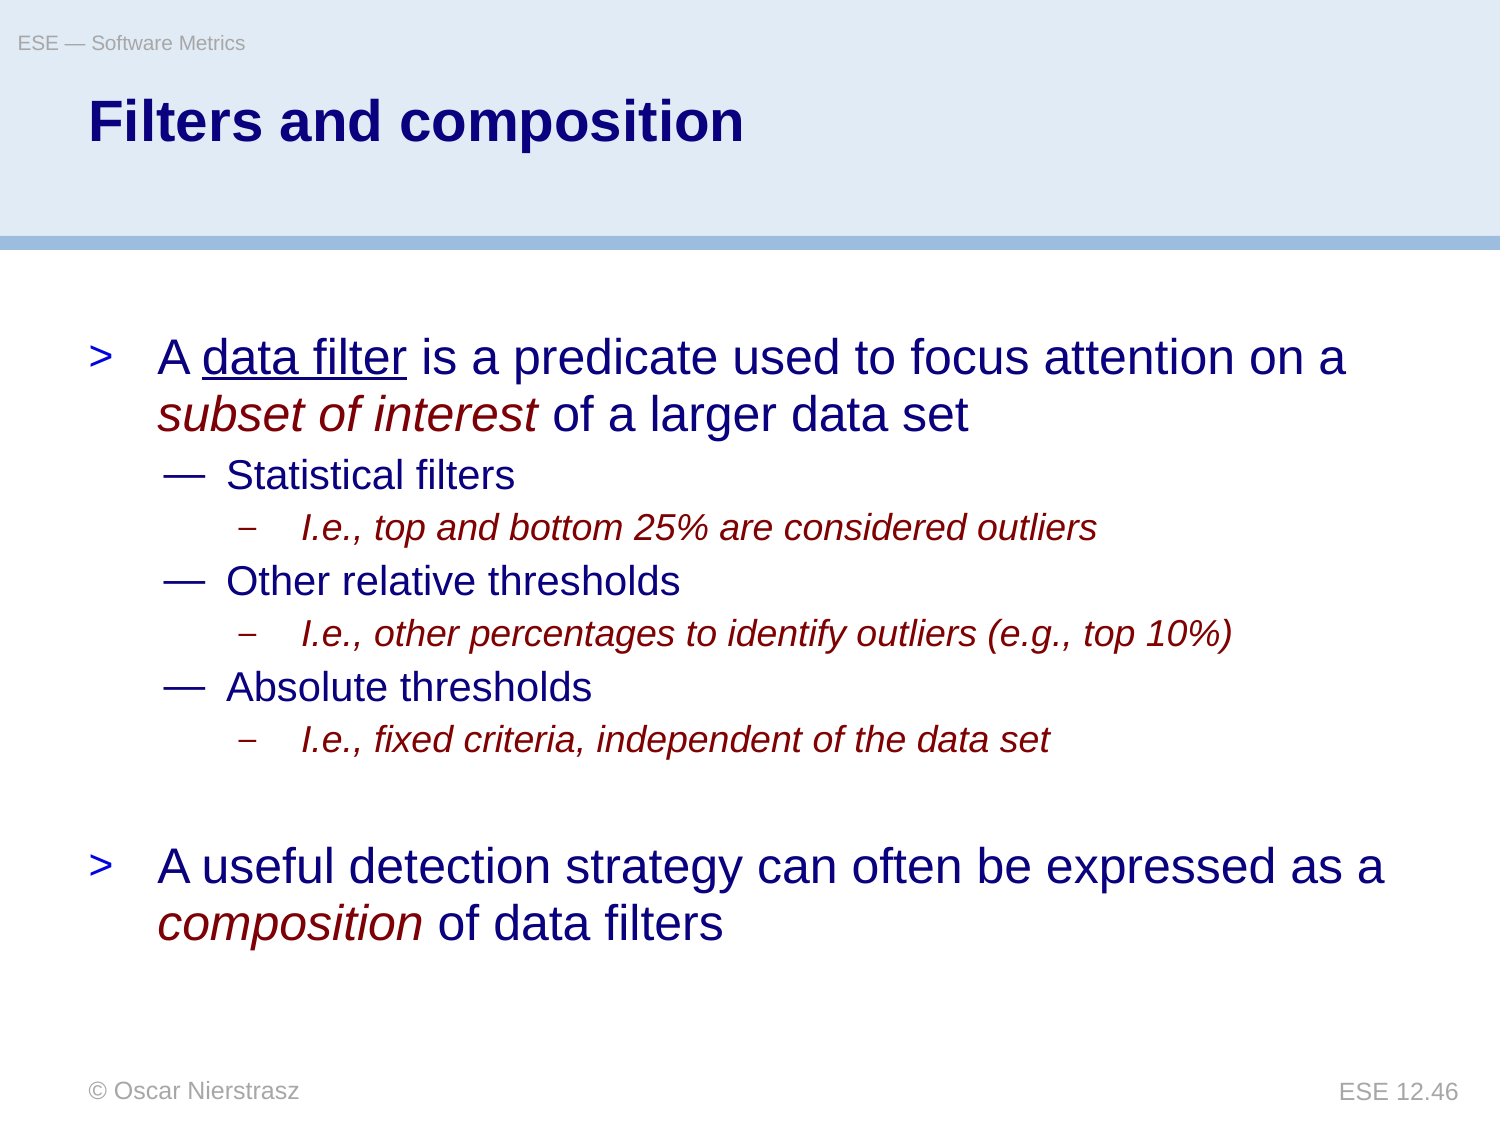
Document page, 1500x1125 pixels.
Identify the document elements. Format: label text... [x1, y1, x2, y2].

slide_number ESE 12.46 [1237, 1074, 1460, 1105]
list A data filter is a predicate used to focus attention on a subset of interest of a larger data set Statistical filters I.e., top and bottom 25% are considered outliers Other relative thresholds I.e., other percentages to identify outliers (e.g., top 10%) Absolute thresholds I.e., fixed criteria, independent of the data set A useful detection strategy can often be expressed as a composition of data filters [88, 271, 1413, 1010]
title Filters and composition [88, 90, 1413, 226]
footer ESE — Software Metrics [17, 29, 904, 72]
slide_number © Oscar Nierstrasz [88, 1073, 715, 1104]
